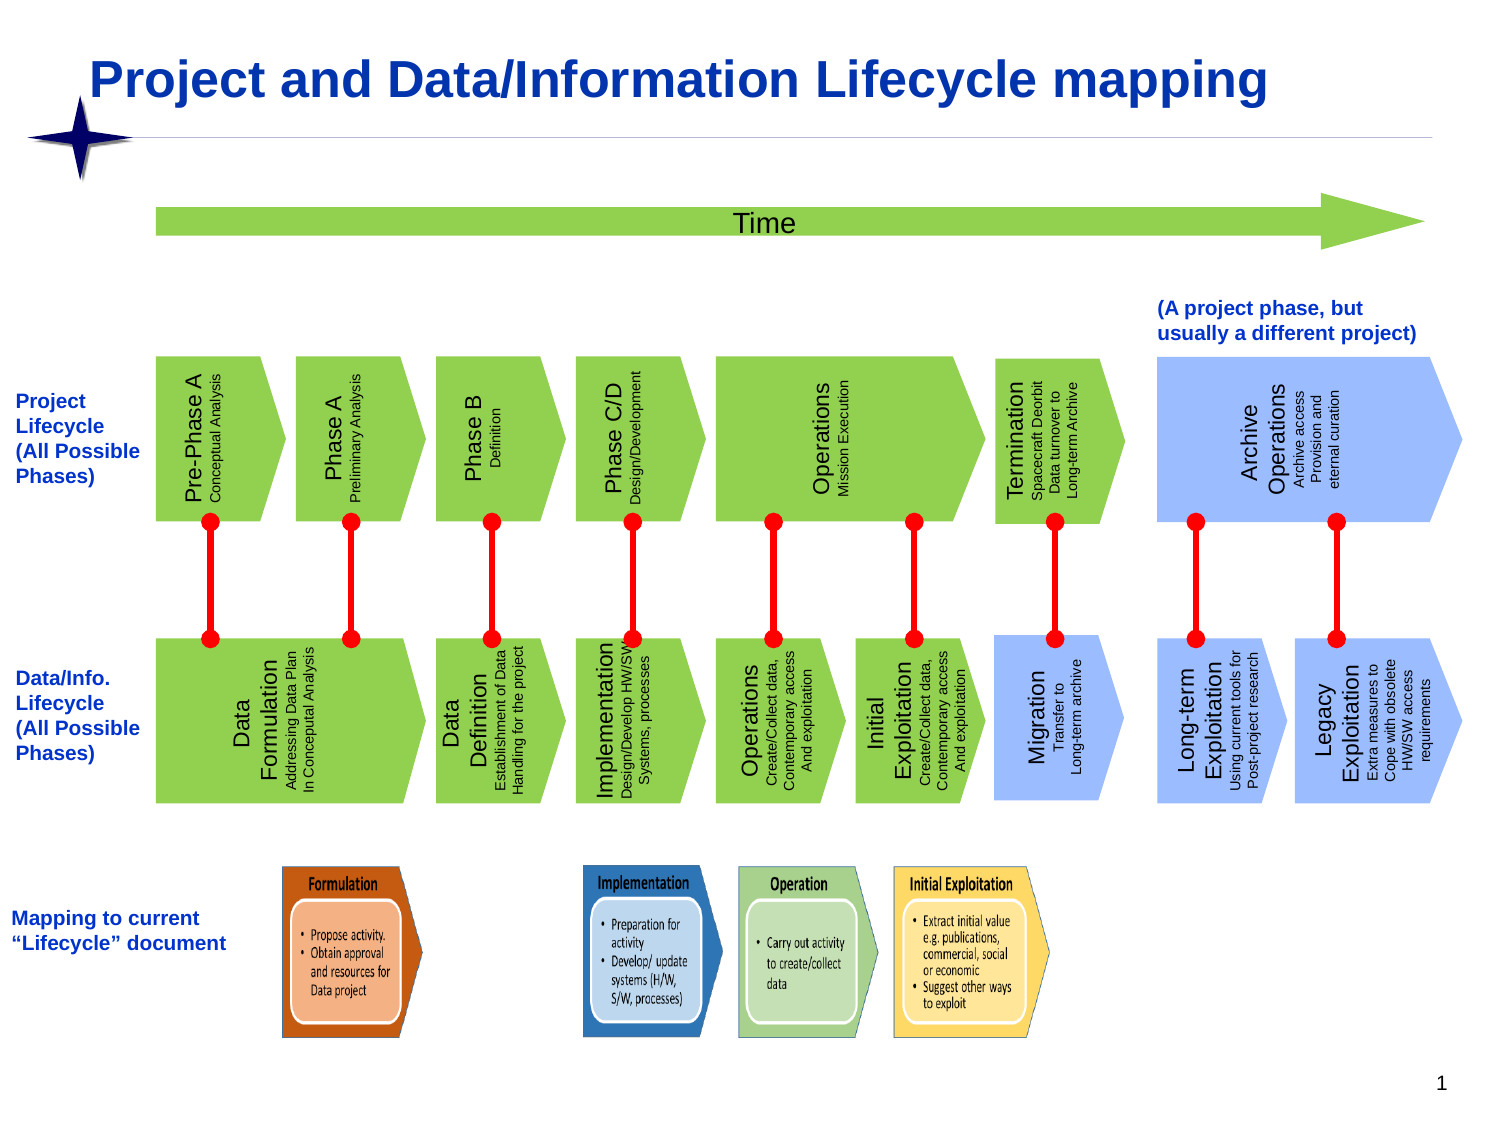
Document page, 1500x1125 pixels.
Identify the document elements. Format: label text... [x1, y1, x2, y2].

text_box Migration Transfer to Long-term archive [994, 635, 1125, 801]
text_box Pre-Phase A Conceptual Analysis [155, 356, 286, 522]
text_box Implementation Design/Develop HW/SW Systems, processes [575, 638, 706, 804]
text_box Mapping to current “Lifecycle” document [0, 897, 242, 962]
picture [574, 862, 1051, 1038]
text_box Project Lifecycle (All Possible Phases) [0, 380, 155, 496]
text_box Operations Mission Execution [715, 356, 986, 522]
text_box Operations Create/Collect data, Contemporary access And exploitation [715, 638, 846, 804]
text_box Archive Operations Archive access Provision and eternal curation [1157, 356, 1463, 523]
title Project and Data/Information Lifecycle mapping [75, 45, 1425, 138]
text_box Long-term Exploitation Using current tools for Post-project research [1157, 638, 1288, 804]
picture [281, 862, 427, 1038]
slide_number 1 [1112, 1061, 1463, 1101]
text_box (A project phase, but usually a different project) [1142, 287, 1432, 352]
text_box Termination Spacecraft Deorbit Data turnover to Long-term Archive [995, 358, 1126, 524]
text_box Legacy Exploitation Extra measures to Cope with obsolete HW/SW access requirements [1294, 638, 1463, 804]
text_box Phase C/D Design/Development [575, 356, 706, 522]
text_box Initial Exploitation Create/Collect data, Contemporary access And exploitation [855, 638, 986, 804]
text_box Data Formulation Addressing Data Plan In Conceputal Analysis [155, 638, 426, 804]
text_box Phase A Preliminary Analysis [295, 356, 426, 522]
text_box Data/Info. Lifecycle (All Possible Phases) [0, 657, 155, 773]
text_box Data Definition Establishment of Data Handling for the project [436, 638, 566, 804]
text_box Phase B Definition [436, 356, 566, 522]
text_box Time [155, 192, 1426, 250]
